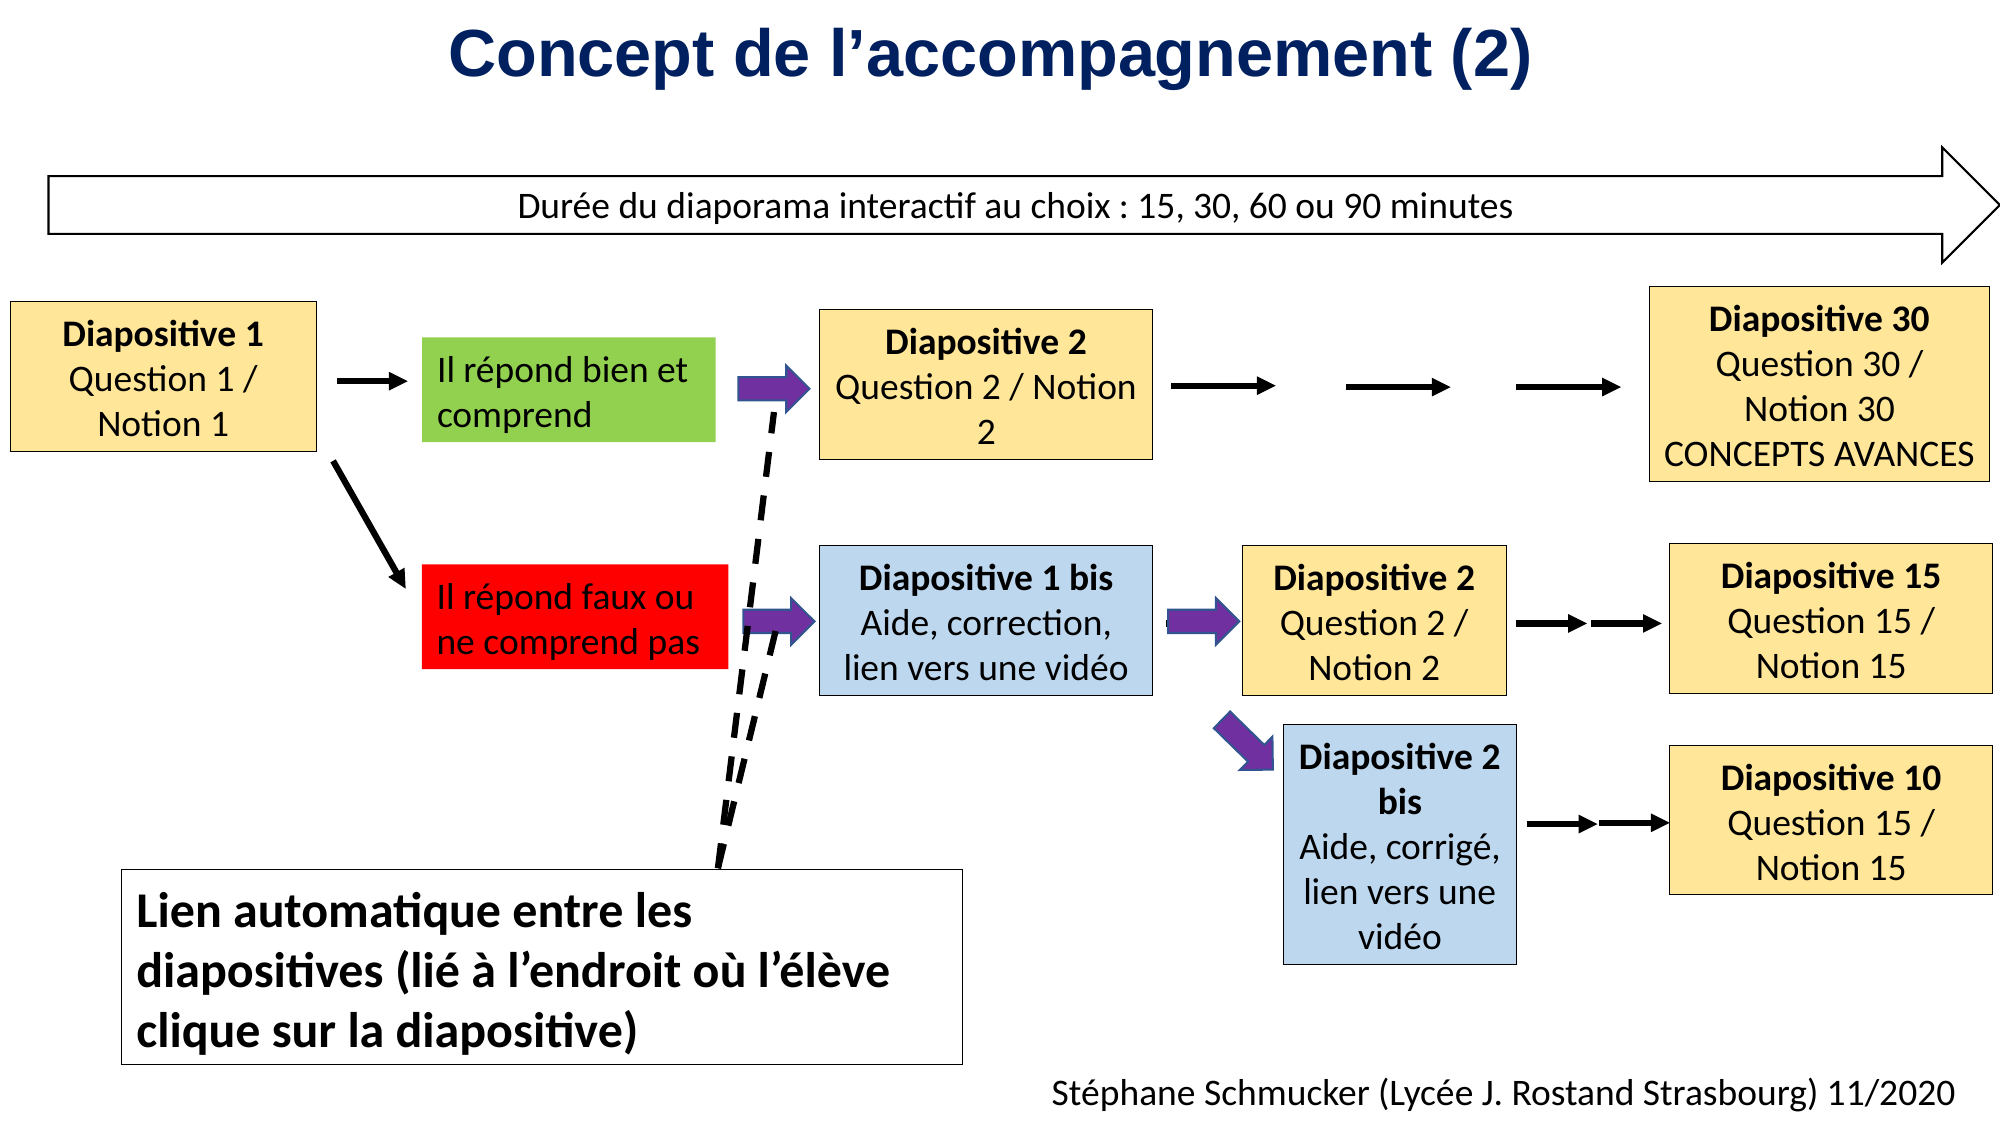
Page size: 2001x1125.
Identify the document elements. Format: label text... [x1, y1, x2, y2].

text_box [332, 460, 406, 589]
text_box Diapositive 2 Question 2 / Notion 2 [819, 309, 1153, 460]
text_box Durée du diaporama interactif au choix : 15, 30, 60 ou 90 minutes [502, 173, 1579, 233]
text_box Diapositive 2 Question 2 / Notion 2 [1242, 545, 1507, 696]
text_box Lien automatique entre les diapositives (lié à l’endroit où l’élève clique sur la diapositive) [121, 869, 963, 1065]
text_box Diapositive 1 Question 1 / Notion 1 [10, 301, 317, 452]
text_box [737, 363, 811, 415]
text_box Il répond faux ou ne comprend pas [421, 564, 717, 670]
text_box Diapositive 15 Question 15 / Notion 15 [1669, 543, 1993, 694]
text_box Diapositive 30 Question 30 / Notion 30 CONCEPTS AVANCES [1649, 286, 1990, 482]
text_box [717, 621, 778, 869]
text_box Diapositive 2 bis Aide, corrigé, lien vers une vidéo [1283, 724, 1517, 965]
text_box [1167, 595, 1241, 648]
text_box [1212, 710, 1274, 772]
text_box Il répond bien et comprend [422, 337, 716, 443]
text_box Stéphane Schmucker (Lycée J. Rostand Strasbourg) 11/2020 [1036, 1060, 2000, 1121]
text_box Concept de l’accompagnement (2) [0, 2, 2000, 97]
text_box Diapositive 1 bis Aide, correction, lien vers une vidéo [819, 545, 1153, 696]
text_box Diapositive 10 Question 15 / Notion 15 [1669, 745, 1993, 895]
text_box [717, 411, 775, 621]
text_box [47, 144, 2000, 266]
text_box [775, 595, 816, 648]
